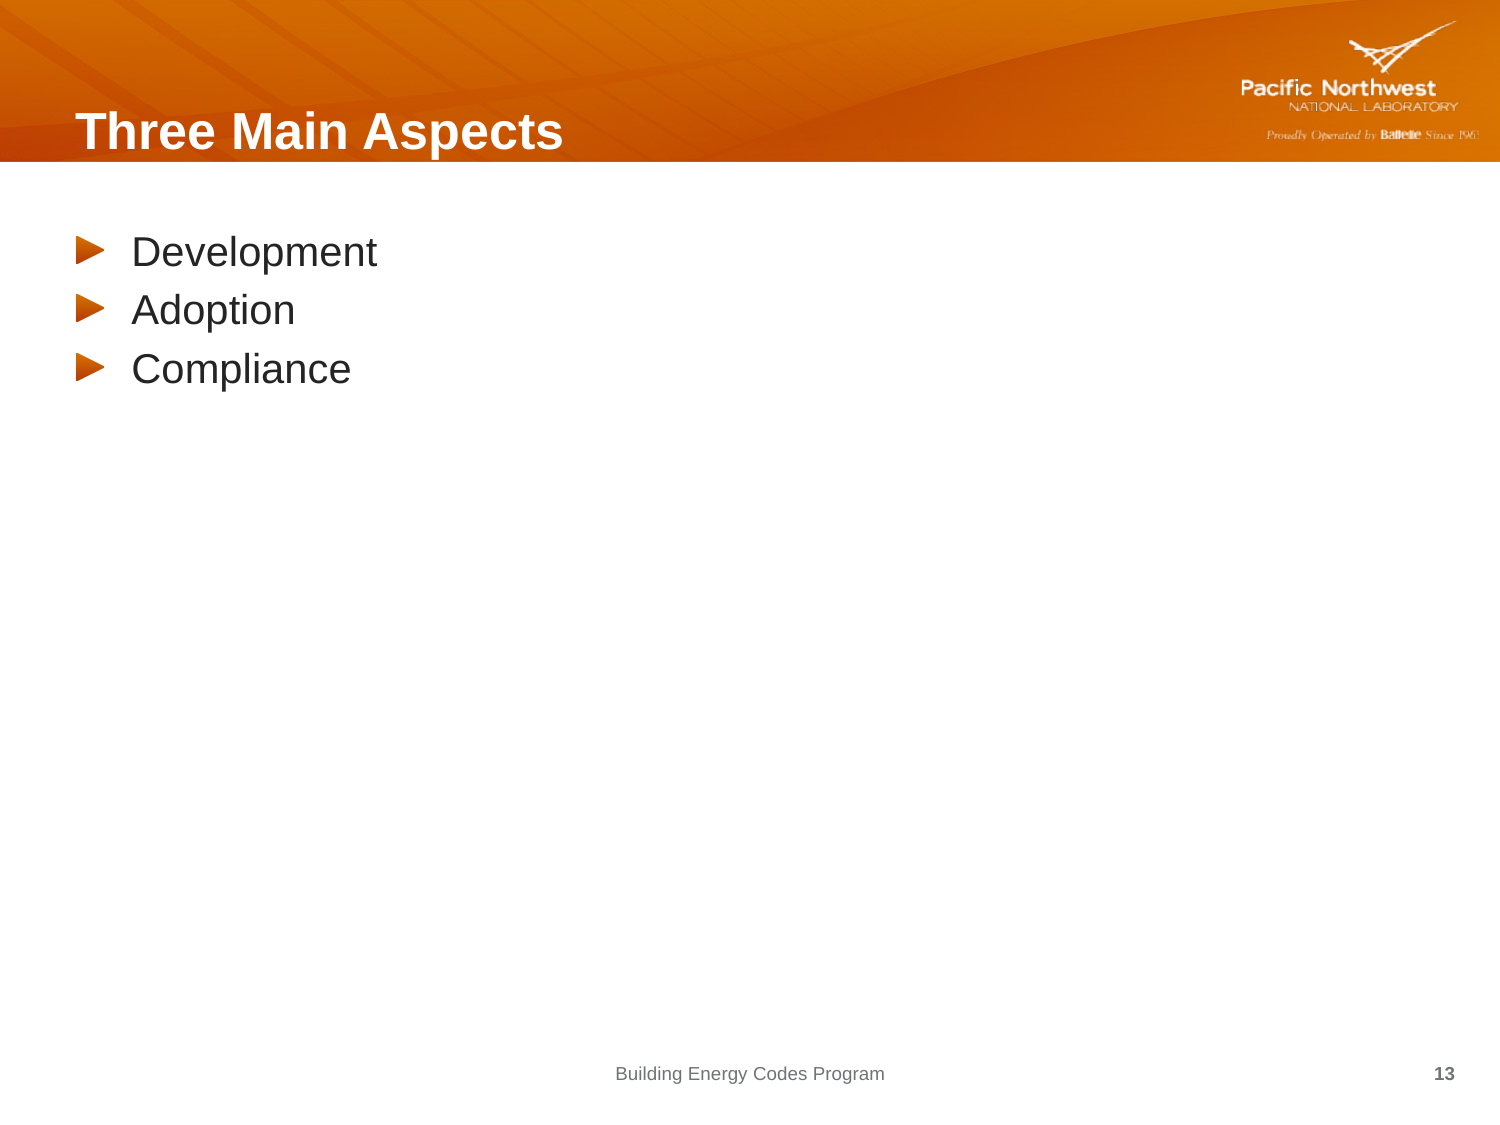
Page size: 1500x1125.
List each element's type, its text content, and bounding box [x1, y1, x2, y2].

slide_number 13 [1434, 1042, 1484, 1103]
picture [75, 293, 105, 323]
picture [75, 352, 105, 382]
footer Building Energy Codes Program [450, 1042, 1050, 1103]
picture [75, 235, 105, 265]
list Development Adoption Compliance [75, 224, 1425, 397]
picture [0, 0, 1500, 161]
title Three Main Aspects [75, 58, 1163, 161]
